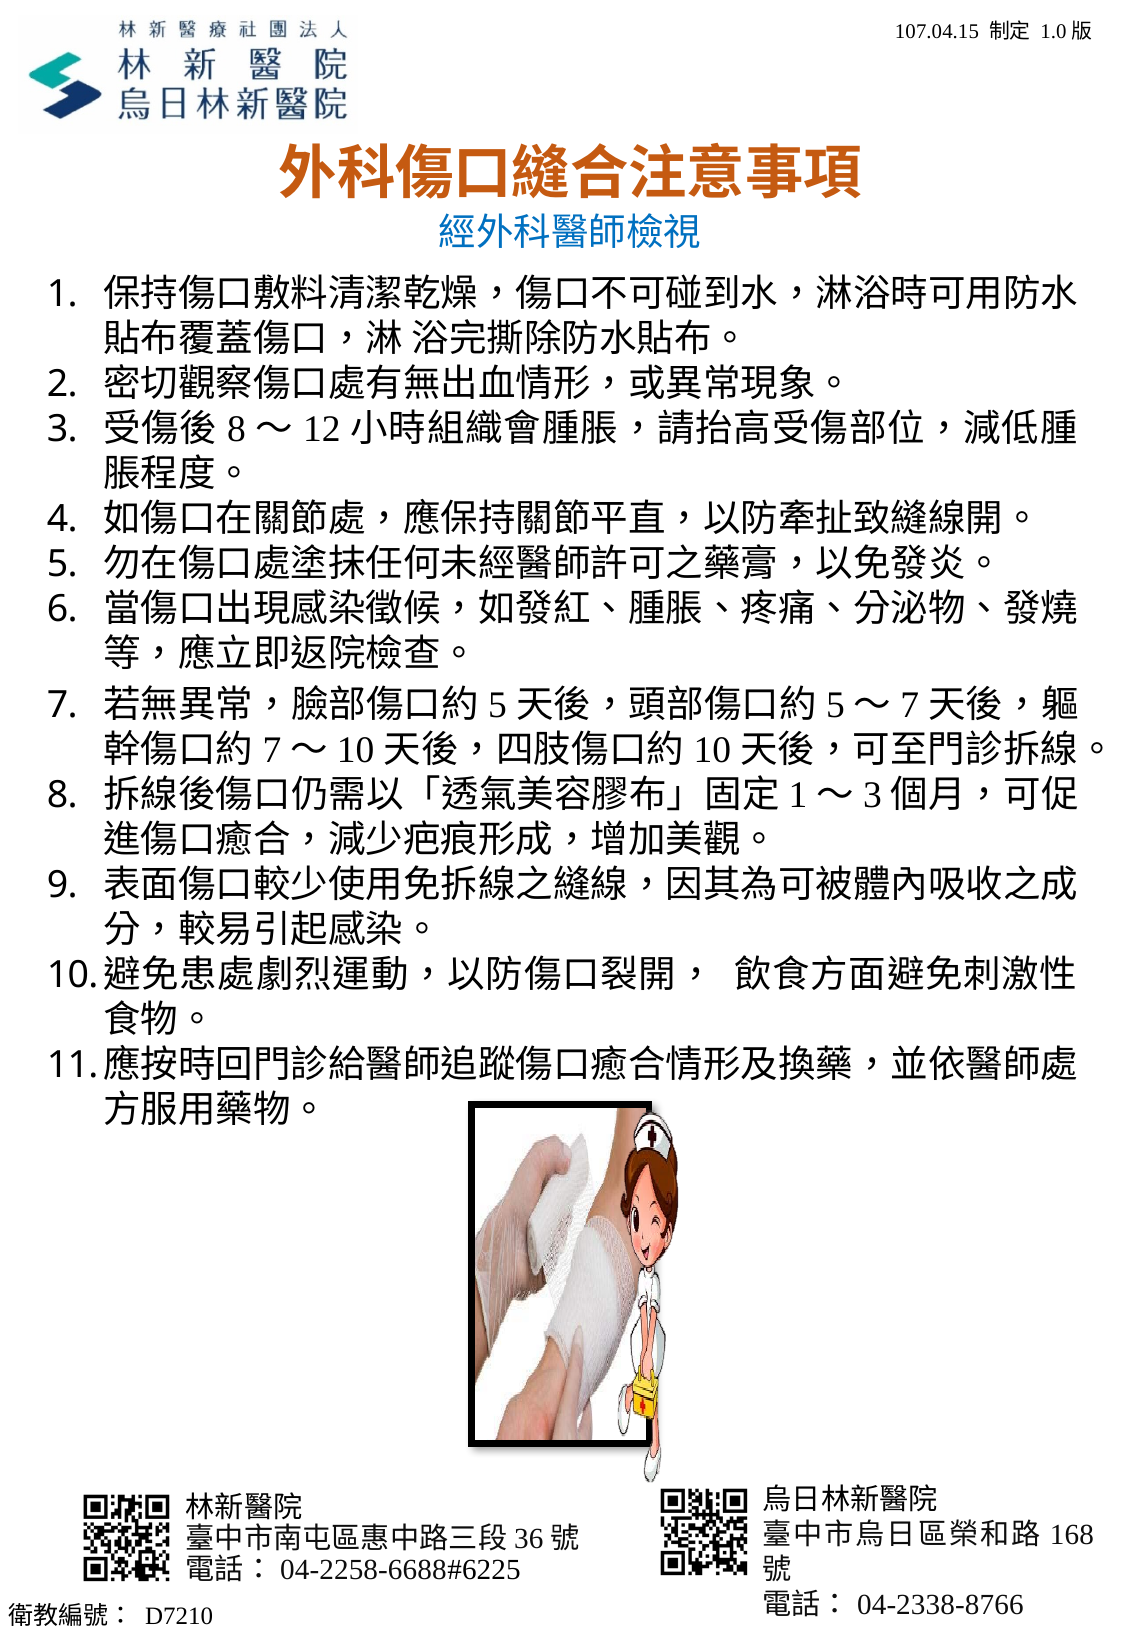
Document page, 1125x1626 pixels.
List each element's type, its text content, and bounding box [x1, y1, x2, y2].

text_box 保持傷口敷料清潔乾燥，傷口不可碰到水，淋浴時可用防水貼布覆蓋傷口，淋 浴完撕除防水貼布。 密切觀察傷口處有無出血情形，或異常現象。 受傷後8～12小時組織會腫脹，請抬高受傷部位，減低腫脹程度。 如傷口在關節處，應保持關節平直，以防牽扯致縫線開。 勿在傷口處塗抹任何未經醫師許可之藥膏，以免發炎。 當傷口出現感染徵候，如發紅、腫脹、疼痛、分泌物、發燒等，應立即返院檢查。 [32, 261, 1094, 672]
text_box 經外科醫師檢視 [424, 172, 717, 261]
text_box 若無異常，臉部傷口約5天後，頭部傷口約5～7天後，軀幹傷口約7～10天後，四肢傷口約10天後，可至門診拆線。 拆線後傷口仍需以「透氣美容膠布」固定1～3個月，可促進傷口癒合，減少疤痕形成，增加美觀。 表面傷口較少使用免拆線之縫線，因其為可被體內吸收之成分，較易引起感染。 避免患處劇烈運動，以防傷口裂開， 飲食方面避免刺激性食物。 應按時回門診給醫師追蹤傷口癒合情形及換藥，並依醫師處方服用藥物。 [32, 672, 1094, 1137]
text_box 外科傷口縫合注意事項 [237, 128, 903, 214]
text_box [474, 1090, 692, 1495]
picture [70, 1481, 183, 1595]
picture [647, 1475, 761, 1589]
picture [18, 15, 358, 134]
